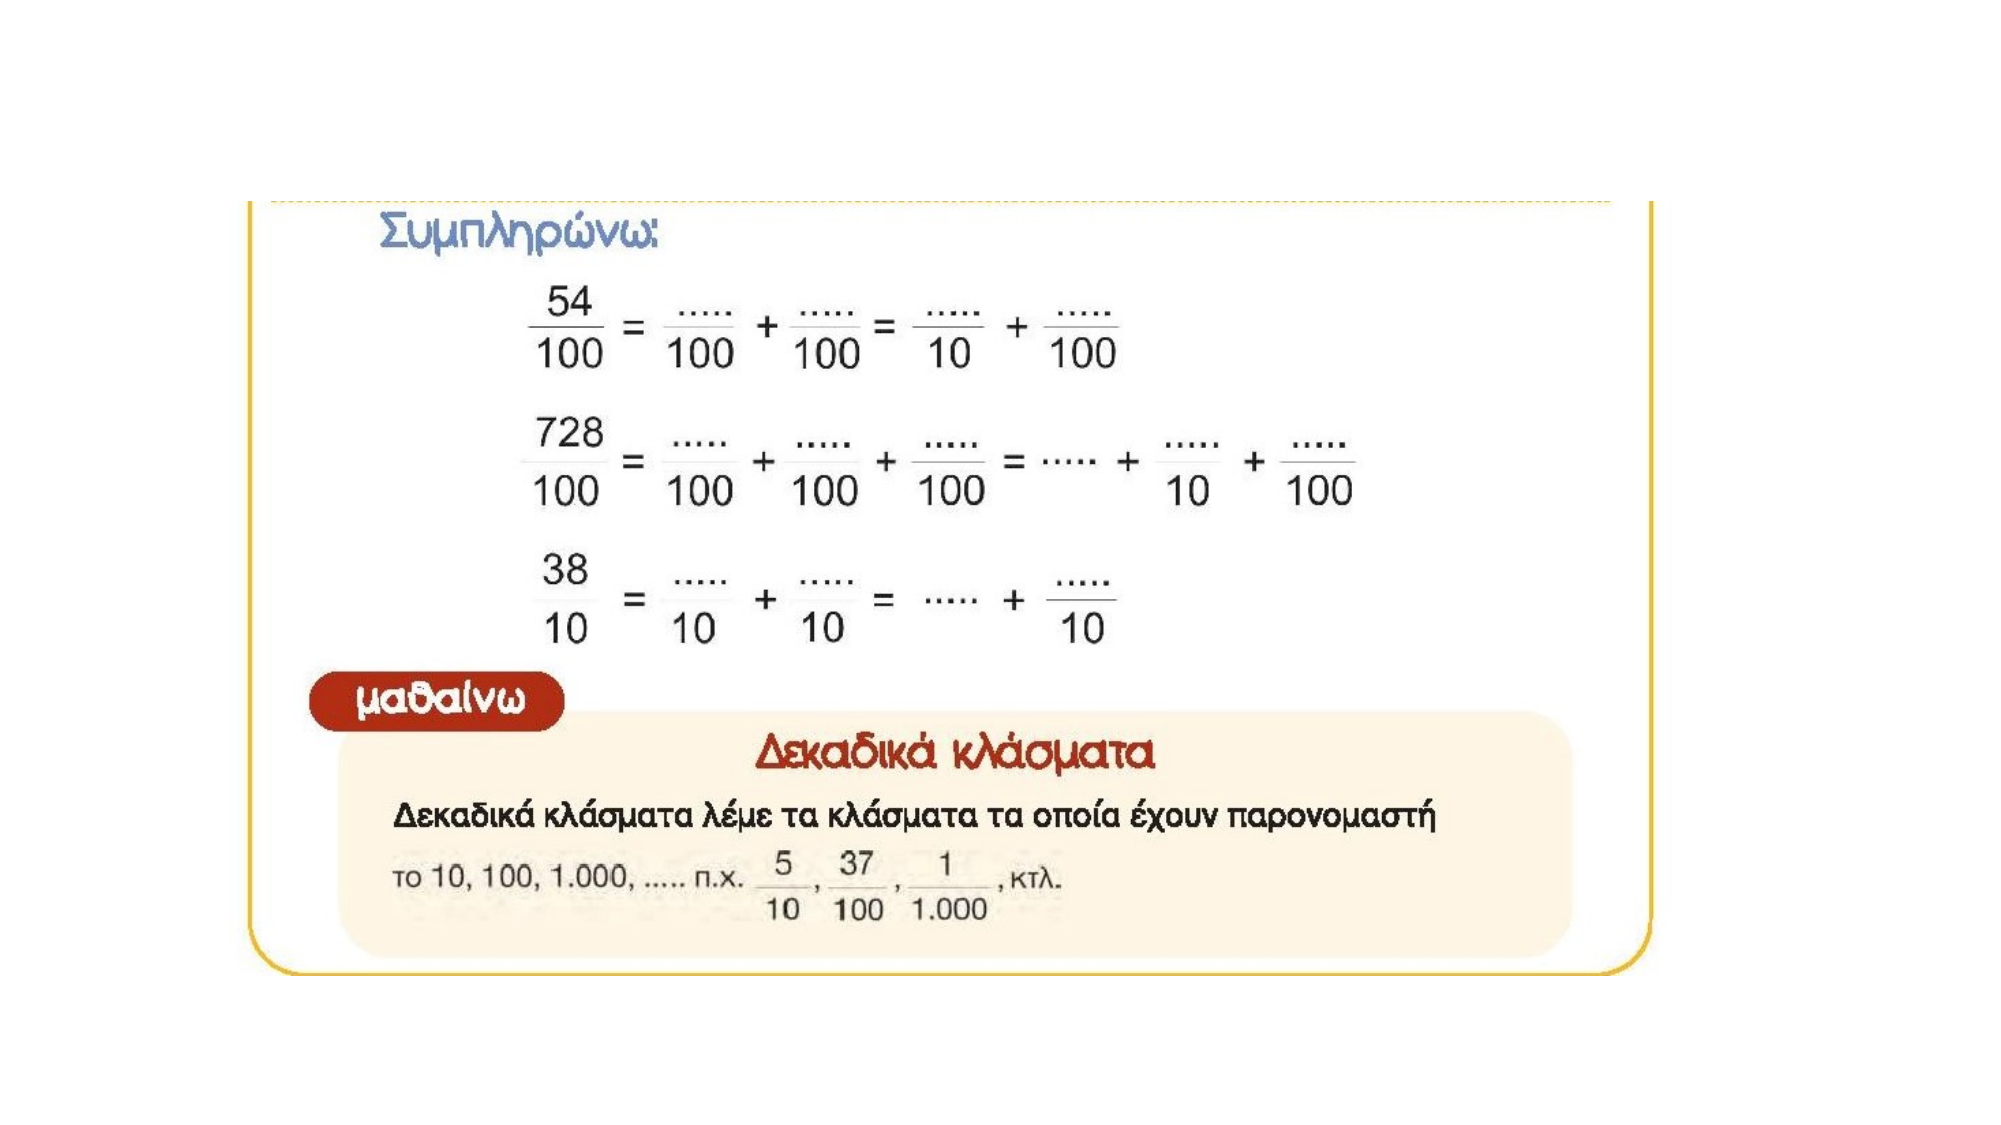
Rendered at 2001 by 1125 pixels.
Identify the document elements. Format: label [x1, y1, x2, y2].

picture [229, 201, 1674, 976]
